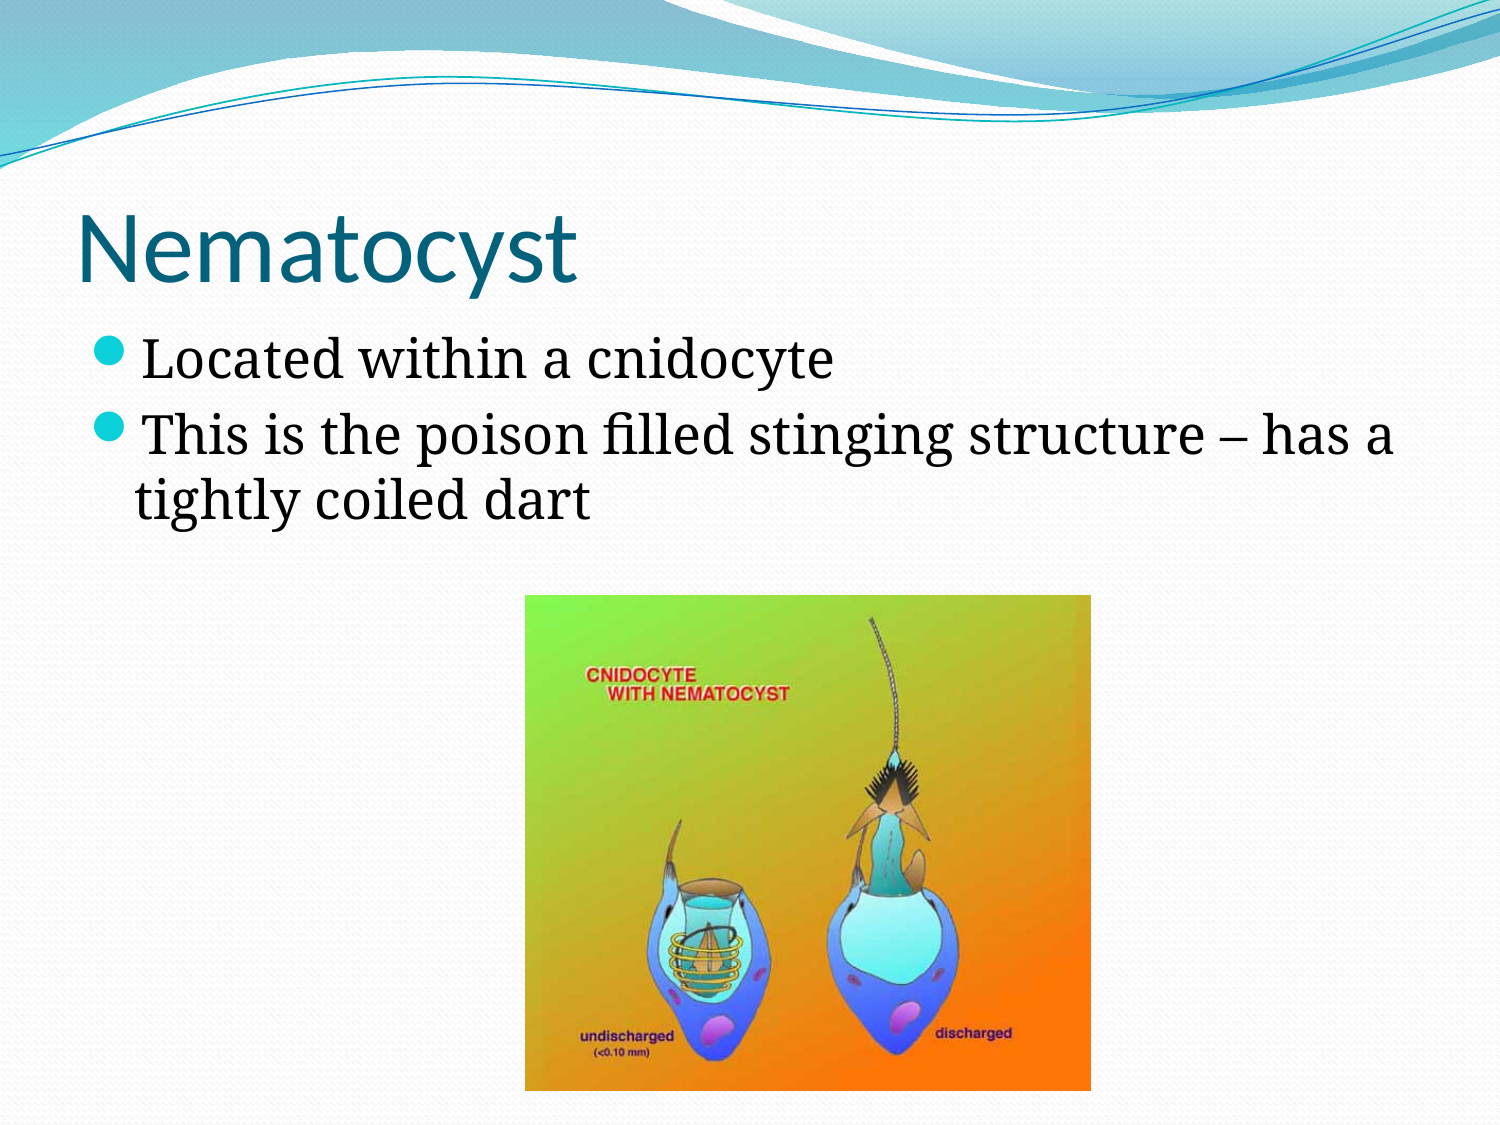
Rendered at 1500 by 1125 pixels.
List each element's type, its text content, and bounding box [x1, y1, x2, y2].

title Nematocyst [75, 115, 1425, 303]
list Located within a cnidocyte This is the poison filled stinging structure – has a tightly coiled dart [75, 317, 1425, 1038]
picture [524, 595, 1091, 1092]
